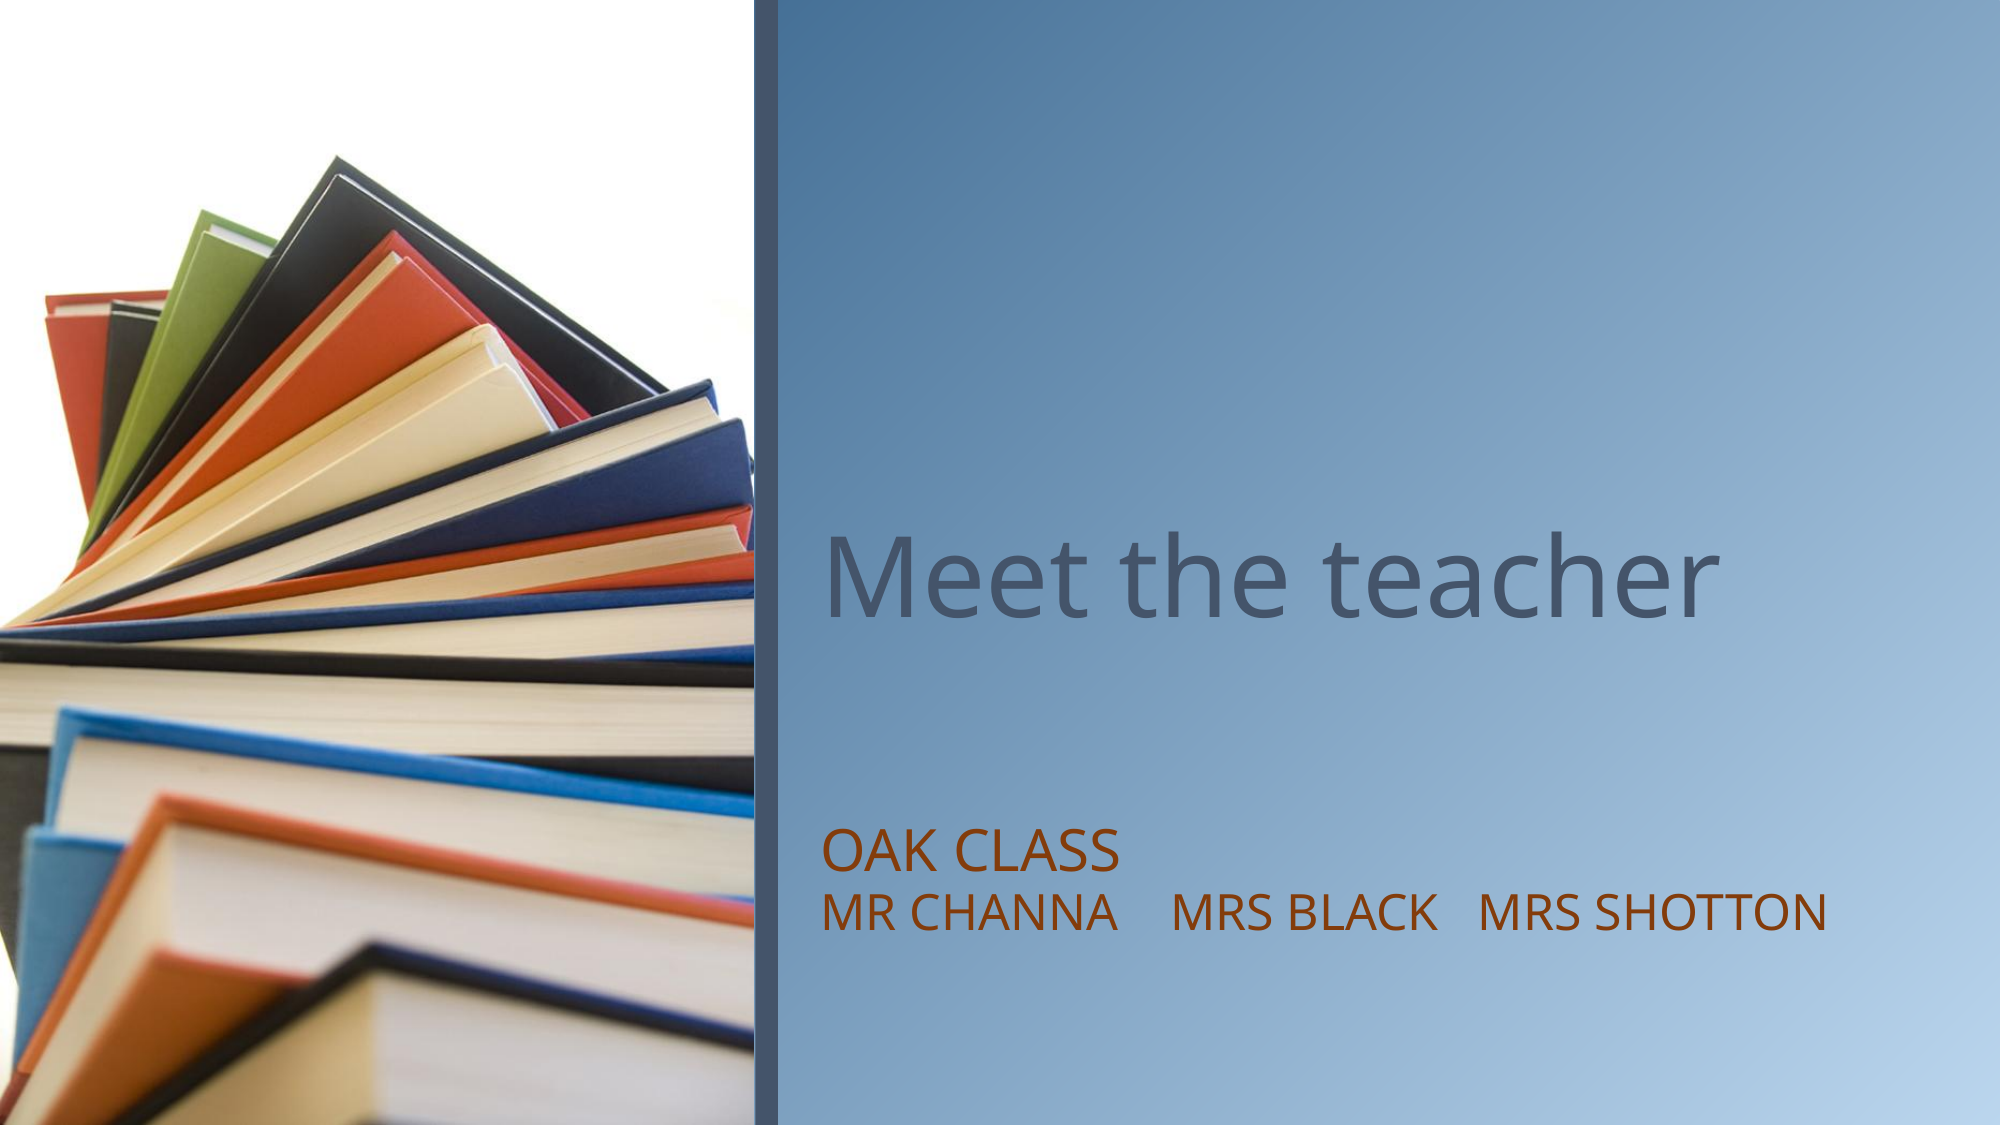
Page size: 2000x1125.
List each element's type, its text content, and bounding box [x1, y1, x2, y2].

picture [0, 0, 754, 1125]
subtitle OAK CLASS MR CHANNA MRS BLACK MRS SHOTTON [800, 808, 1951, 1013]
title Meet the teacher [800, 245, 1951, 787]
